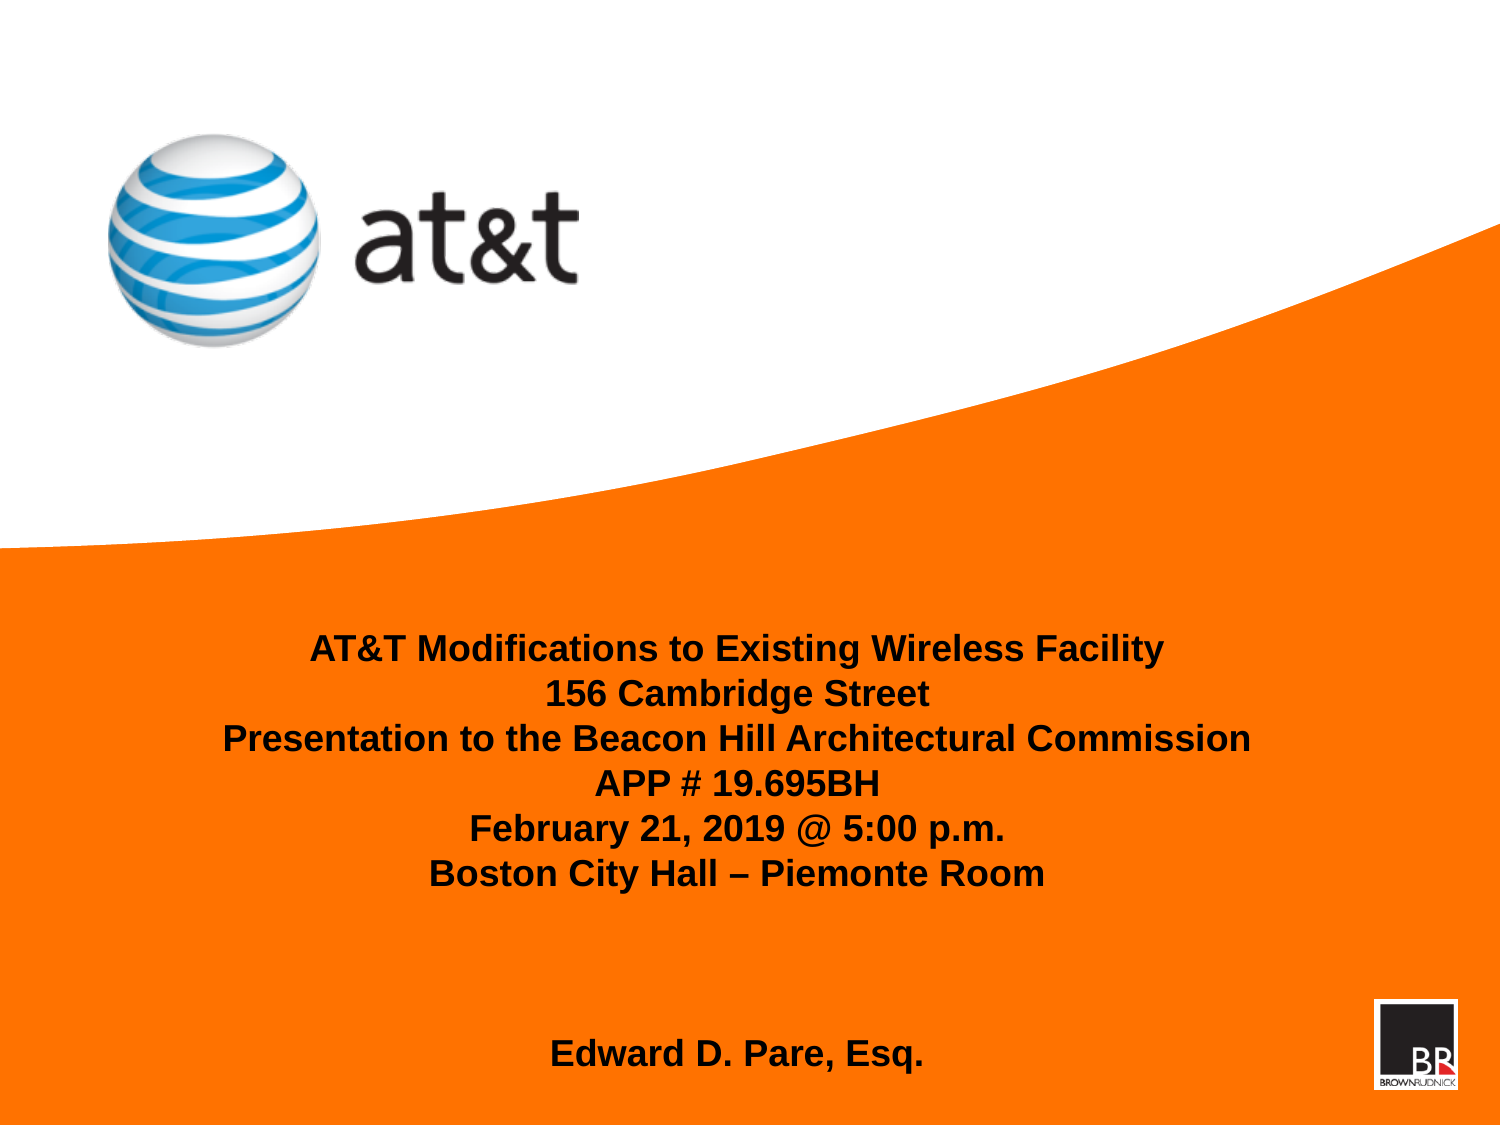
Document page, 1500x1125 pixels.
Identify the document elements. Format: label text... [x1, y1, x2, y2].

picture [108, 133, 579, 349]
text_box AT&T Modifications to Existing Wireless Facility 156 Cambridge Street Presentation to the Beacon Hill Architectural Commission APP # 19.695BH February 21, 2019 @ 5:00 p.m. Boston City Hall – Piemonte Room Edward D. Pare, Esq. [99, 623, 1375, 900]
picture [1374, 999, 1459, 1091]
